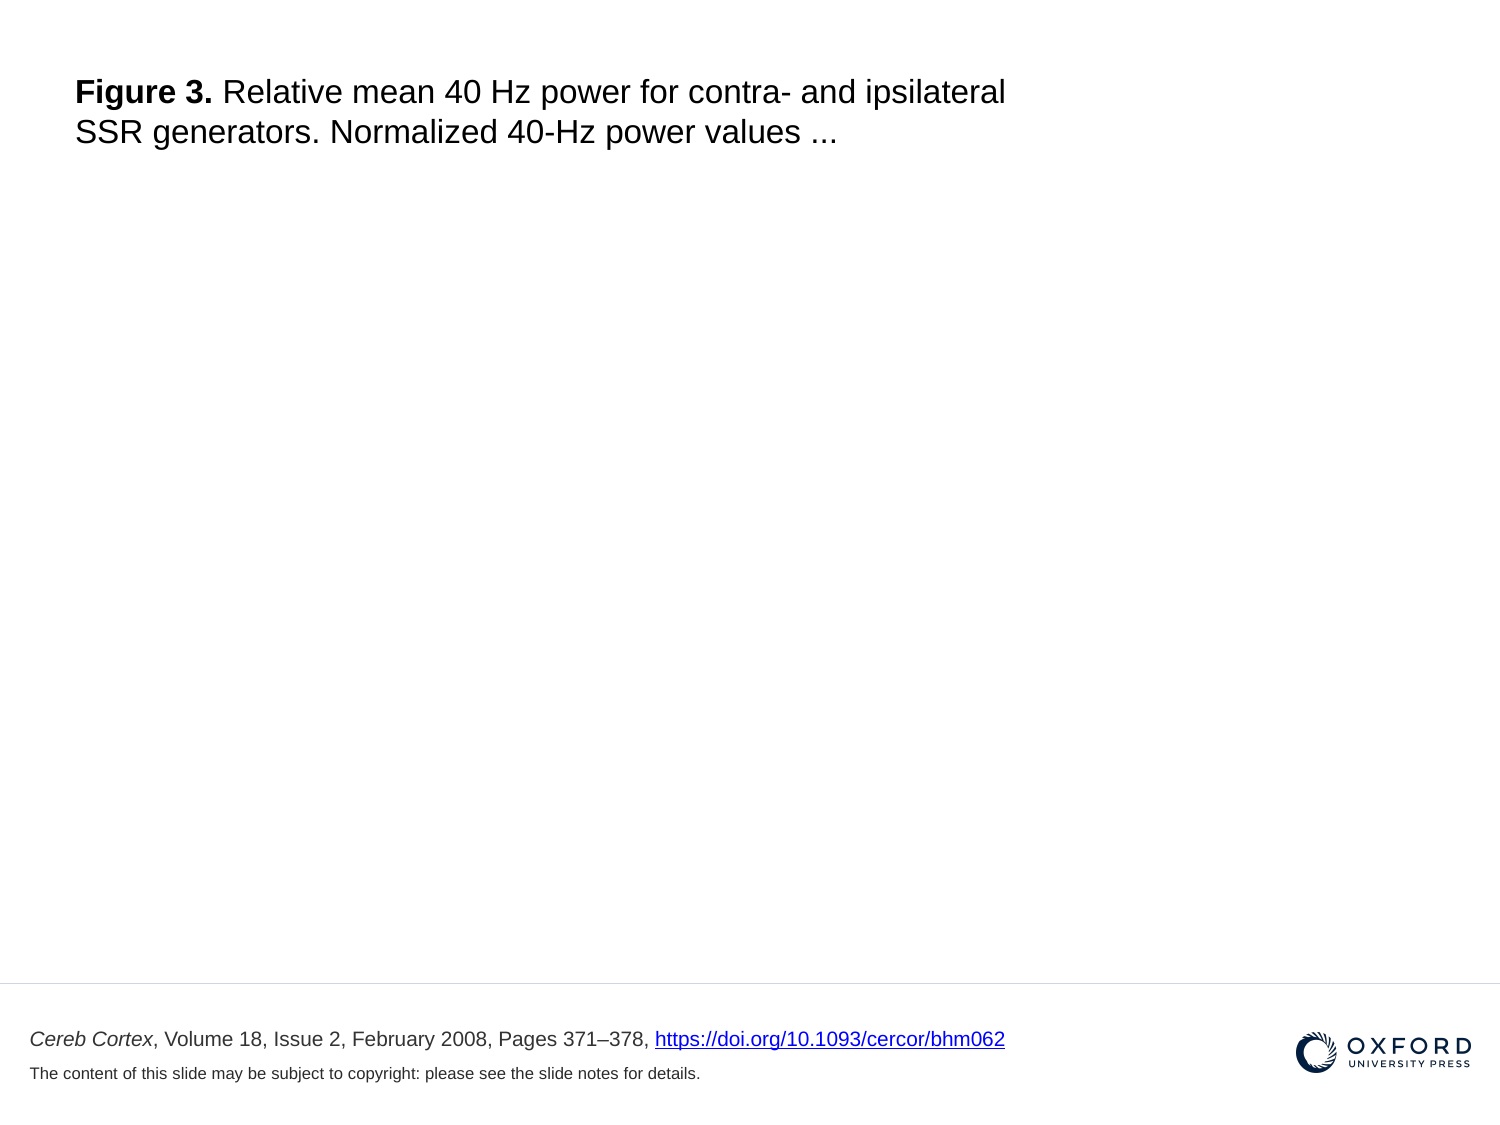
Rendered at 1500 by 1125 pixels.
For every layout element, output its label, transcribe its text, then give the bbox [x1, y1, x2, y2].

title Figure 3. Relative mean 40 Hz power for contra- and ipsilateral SSR generators. Normalized 40-Hz power values ... [75, 69, 1078, 171]
picture [1296, 1032, 1471, 1073]
footer Cereb Cortex, Volume 18, Issue 2, February 2008, Pages 371–378, https://doi.org/10.1093/cercor/bhm062 The content of this slide may be subject to copyright: please see the slide notes for details. [0, 983, 1260, 1125]
